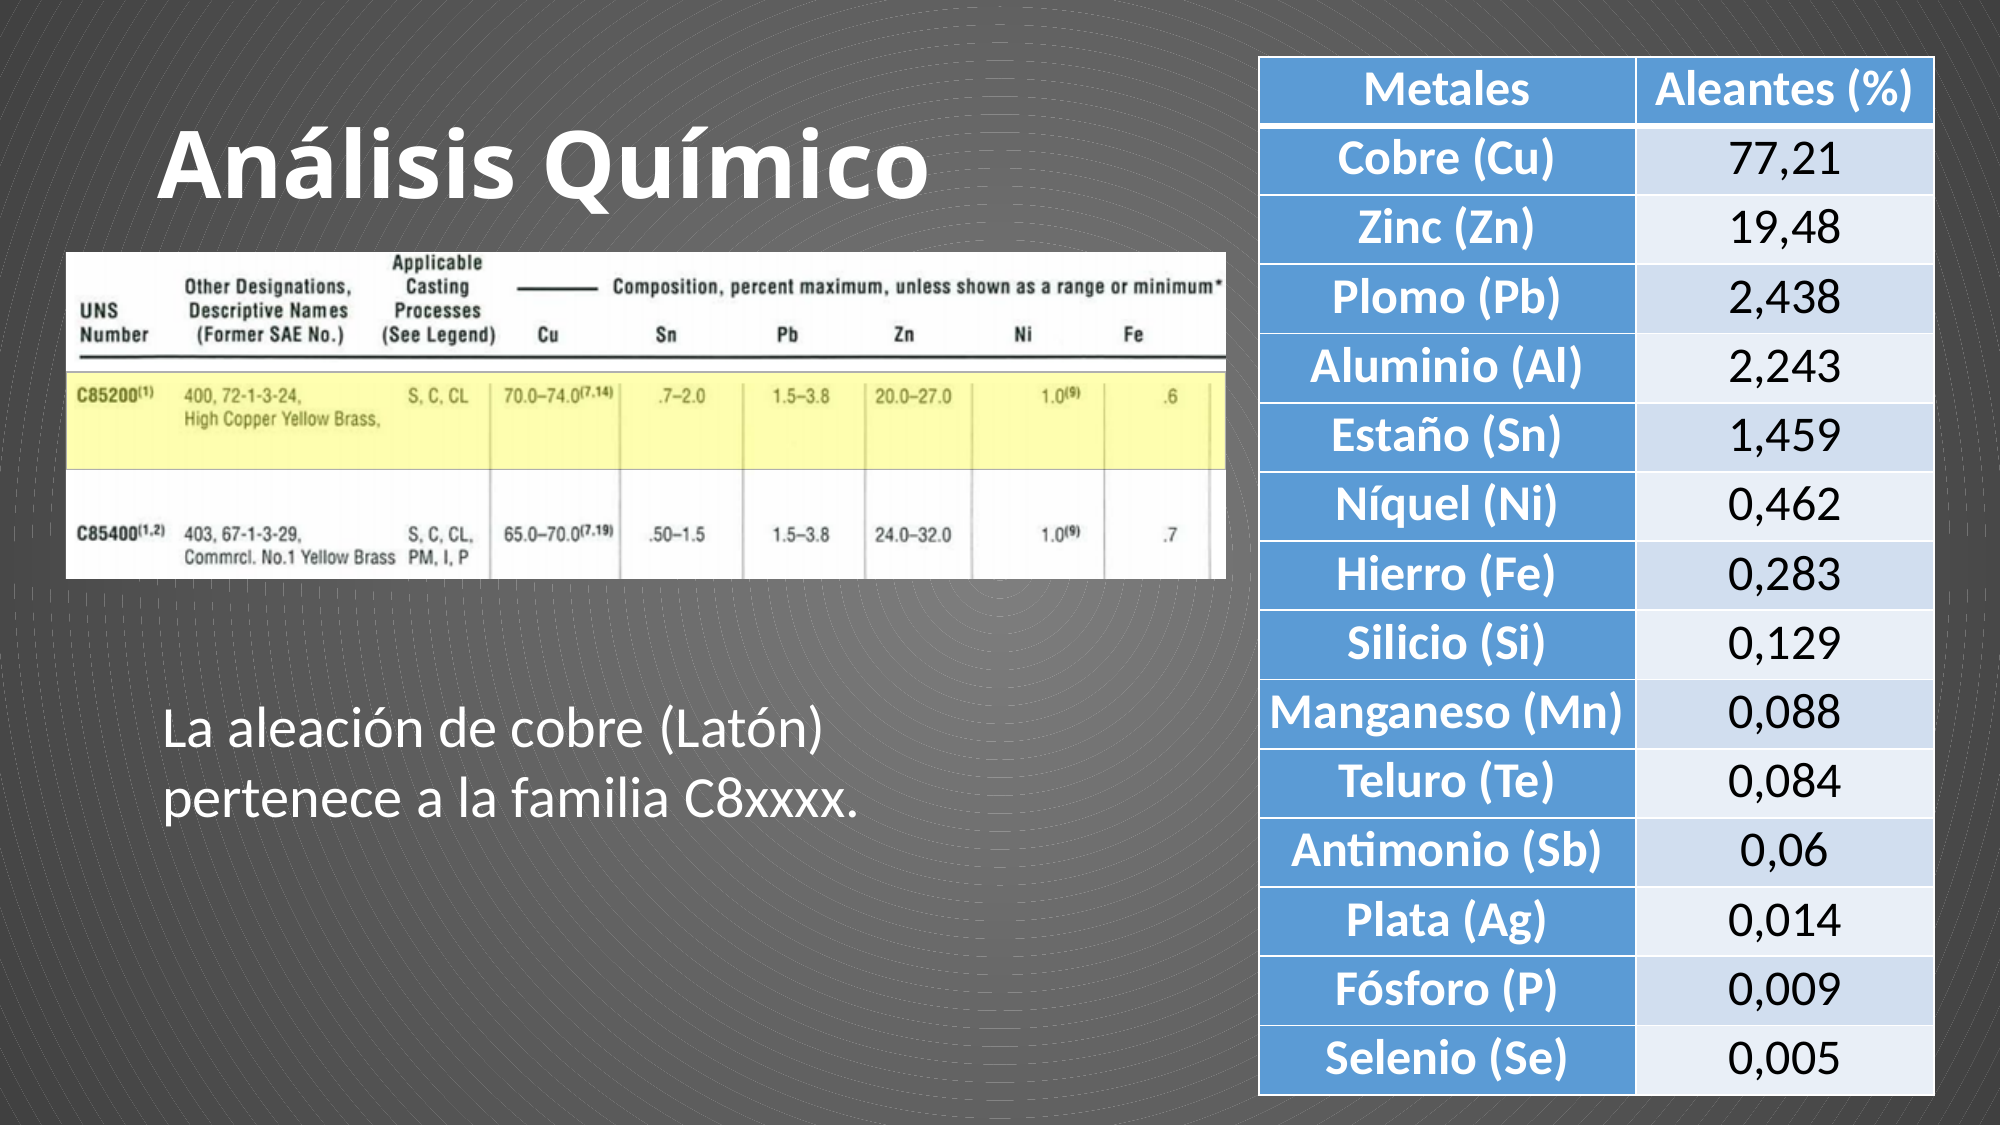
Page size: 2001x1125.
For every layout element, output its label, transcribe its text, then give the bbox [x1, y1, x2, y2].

table_cell 0,462 [1637, 473, 1933, 540]
table_cell Hierro (Fe) [1260, 542, 1635, 609]
table_cell 0,088 [1637, 680, 1933, 748]
table_cell 19,48 [1637, 196, 1933, 263]
table_cell Níquel (Ni) [1260, 473, 1635, 540]
table_header Aleantes (%) [1637, 58, 1933, 123]
table_cell Selenio (Se) [1260, 1026, 1635, 1094]
table_cell 77,21 [1637, 129, 1933, 194]
table_cell Zinc (Zn) [1260, 196, 1635, 263]
table_cell 1,459 [1637, 404, 1933, 471]
picture [65, 252, 1226, 579]
text_box La aleación de cobre (Latón) pertenece a la familia C8xxxx. [147, 682, 1031, 837]
table_cell 0,014 [1637, 888, 1933, 955]
table_cell Aluminio (Al) [1260, 334, 1635, 402]
table_cell 2,438 [1637, 265, 1933, 333]
table_cell Plomo (Pb) [1260, 265, 1635, 333]
table_cell 2,243 [1637, 334, 1933, 402]
table_cell Cobre (Cu) [1260, 129, 1635, 194]
table_cell Teluro (Te) [1260, 750, 1635, 817]
table_cell Manganeso (Mn) [1260, 680, 1635, 748]
table_cell Estaño (Sn) [1260, 404, 1635, 471]
table_cell Plata (Ag) [1260, 888, 1635, 955]
table_cell 0,129 [1637, 611, 1933, 679]
table_cell Antimonio (Sb) [1260, 819, 1635, 886]
table_cell 0,283 [1637, 542, 1933, 609]
table_cell 0,06 [1637, 819, 1933, 886]
table_cell 0,005 [1637, 1026, 1933, 1094]
table_cell 0,009 [1637, 957, 1933, 1025]
table_cell Fósforo (P) [1260, 957, 1635, 1025]
table_cell Silicio (Si) [1260, 611, 1635, 679]
title Análisis Químico [138, 60, 950, 252]
table_cell 0,084 [1637, 750, 1933, 817]
table_header Metales [1260, 58, 1635, 123]
